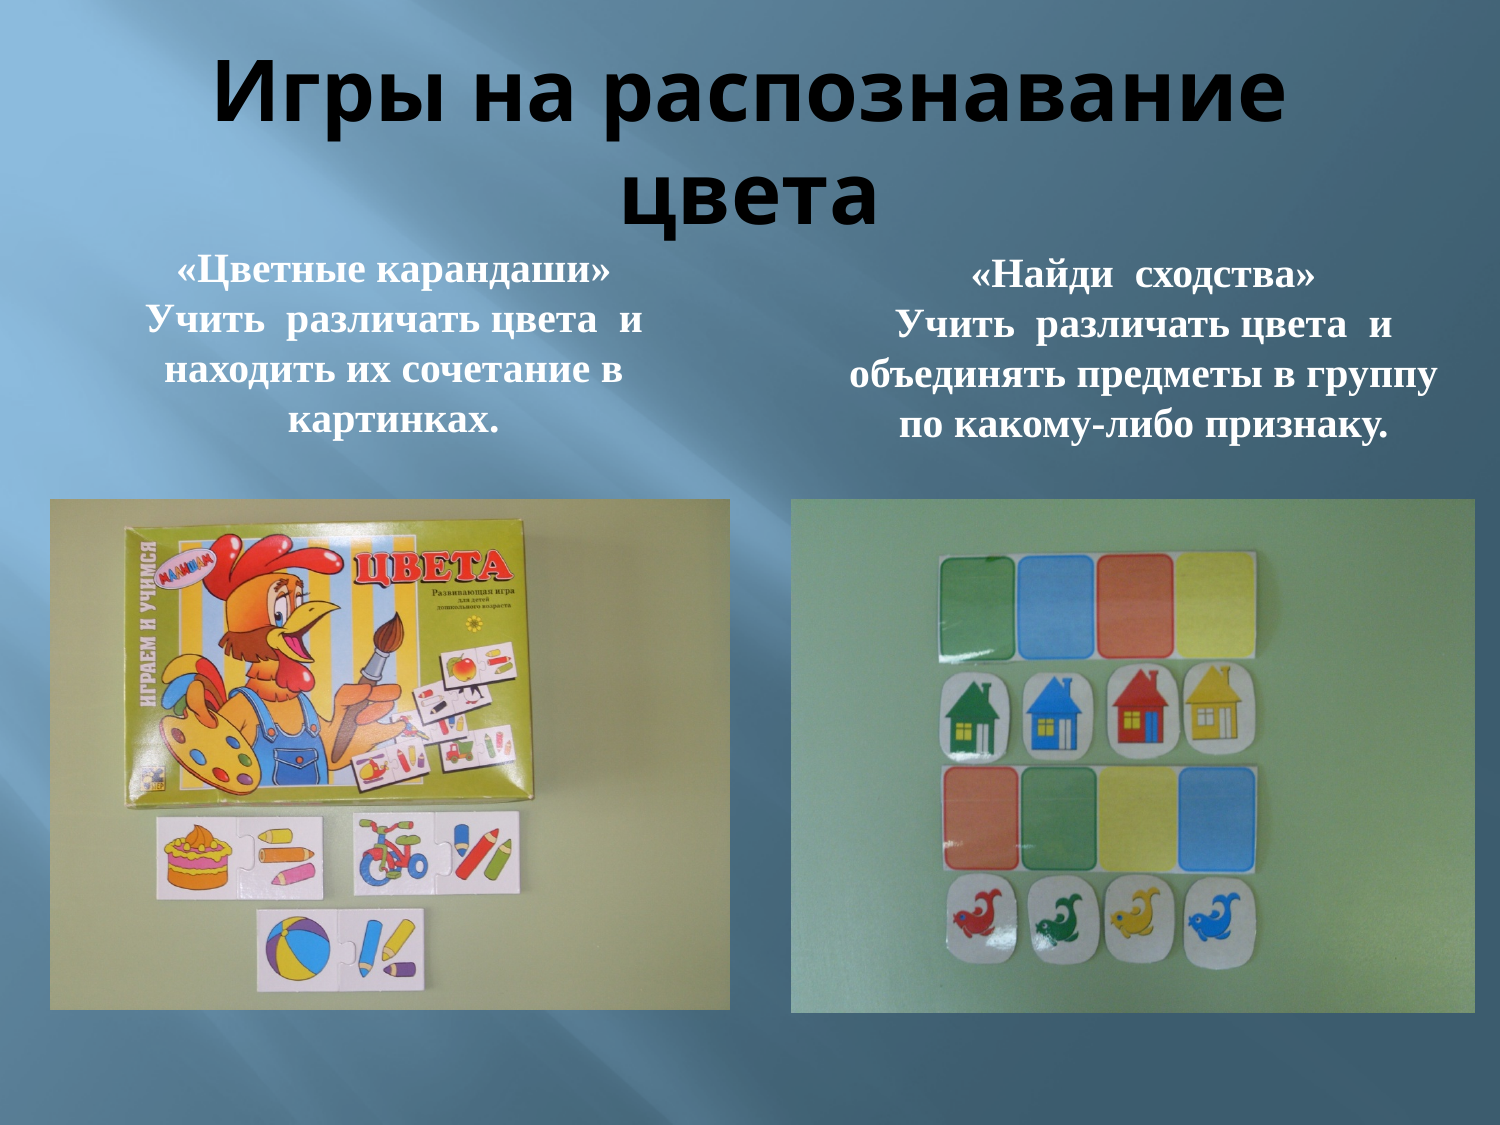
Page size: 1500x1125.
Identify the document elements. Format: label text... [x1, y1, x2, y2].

title Игры на распознавание цвета [75, 45, 1425, 233]
text_box «Найди сходства» Учить различать цвета и объединять предметы в группу по какому-либо признаку. [812, 238, 1475, 454]
picture [49, 499, 730, 1010]
text_box «Цветные карандаши» Учить различать цвета и находить их сочетание в картинках. [49, 233, 738, 448]
picture [791, 499, 1476, 1013]
